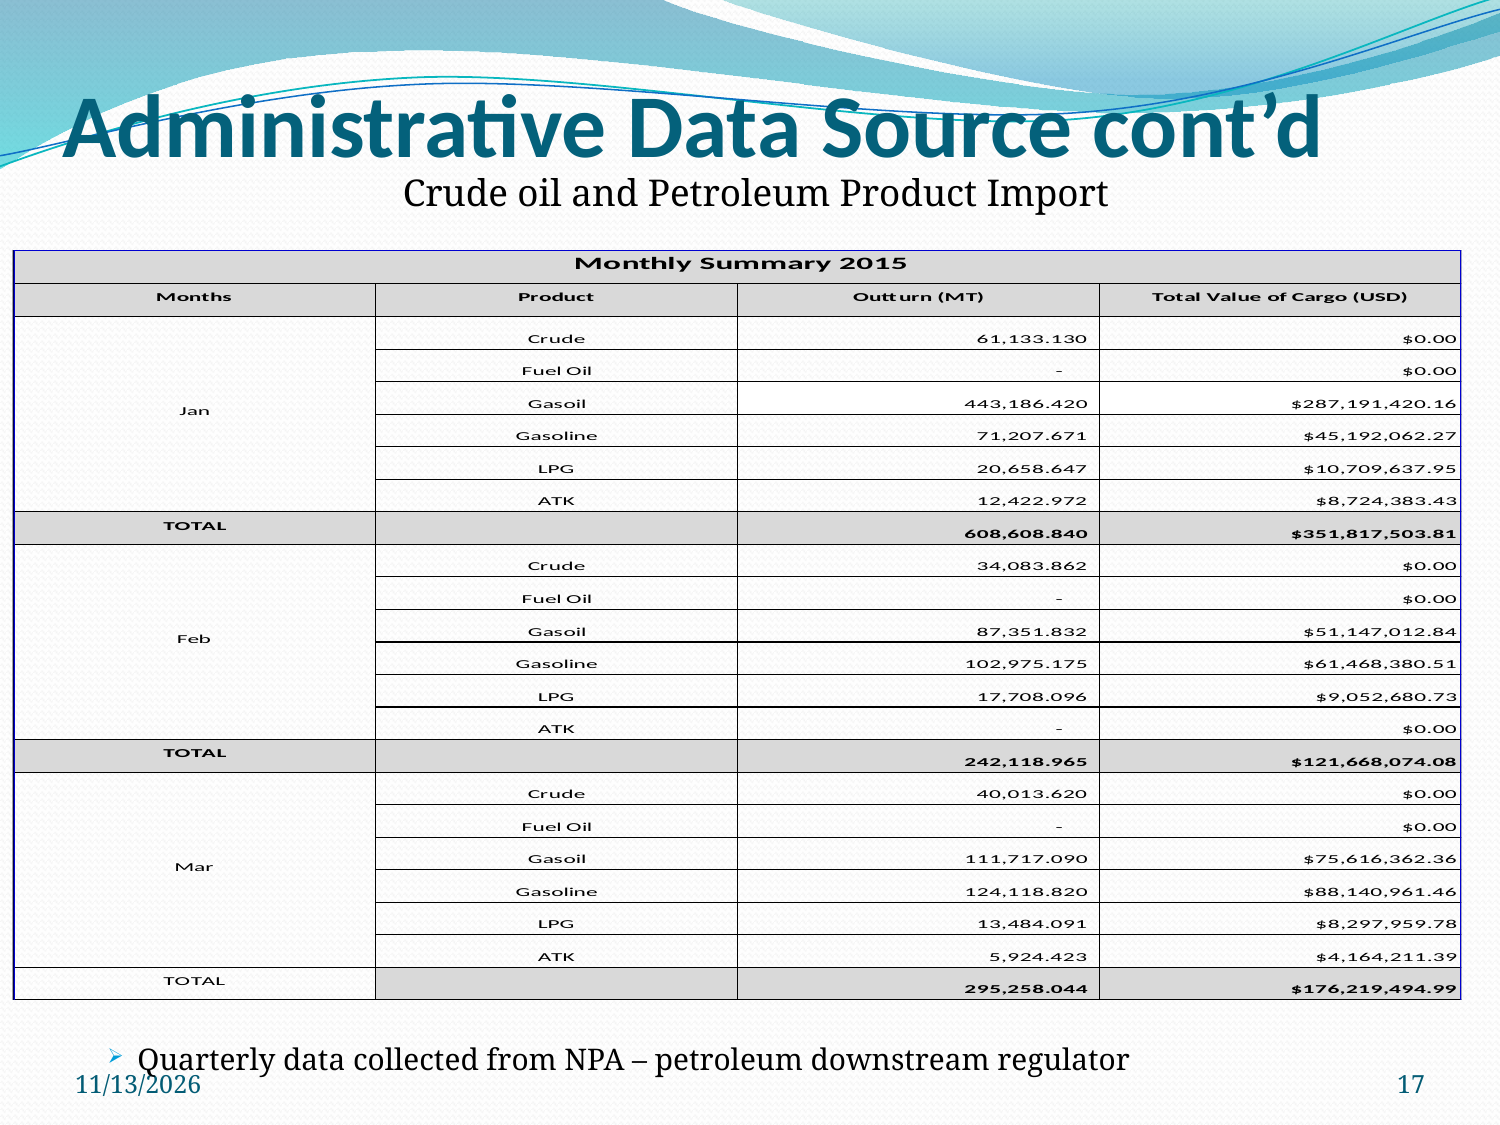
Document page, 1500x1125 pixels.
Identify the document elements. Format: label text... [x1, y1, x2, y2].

list Crude oil and Petroleum Product Import Quarterly data collected from NPA – petroleum downstream regulator [12, 162, 1500, 1088]
title Administrative Data Source cont’d [62, 37, 1413, 162]
picture [12, 249, 1463, 1001]
slide_number 17 [1299, 1042, 1425, 1103]
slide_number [75, 1042, 425, 1103]
